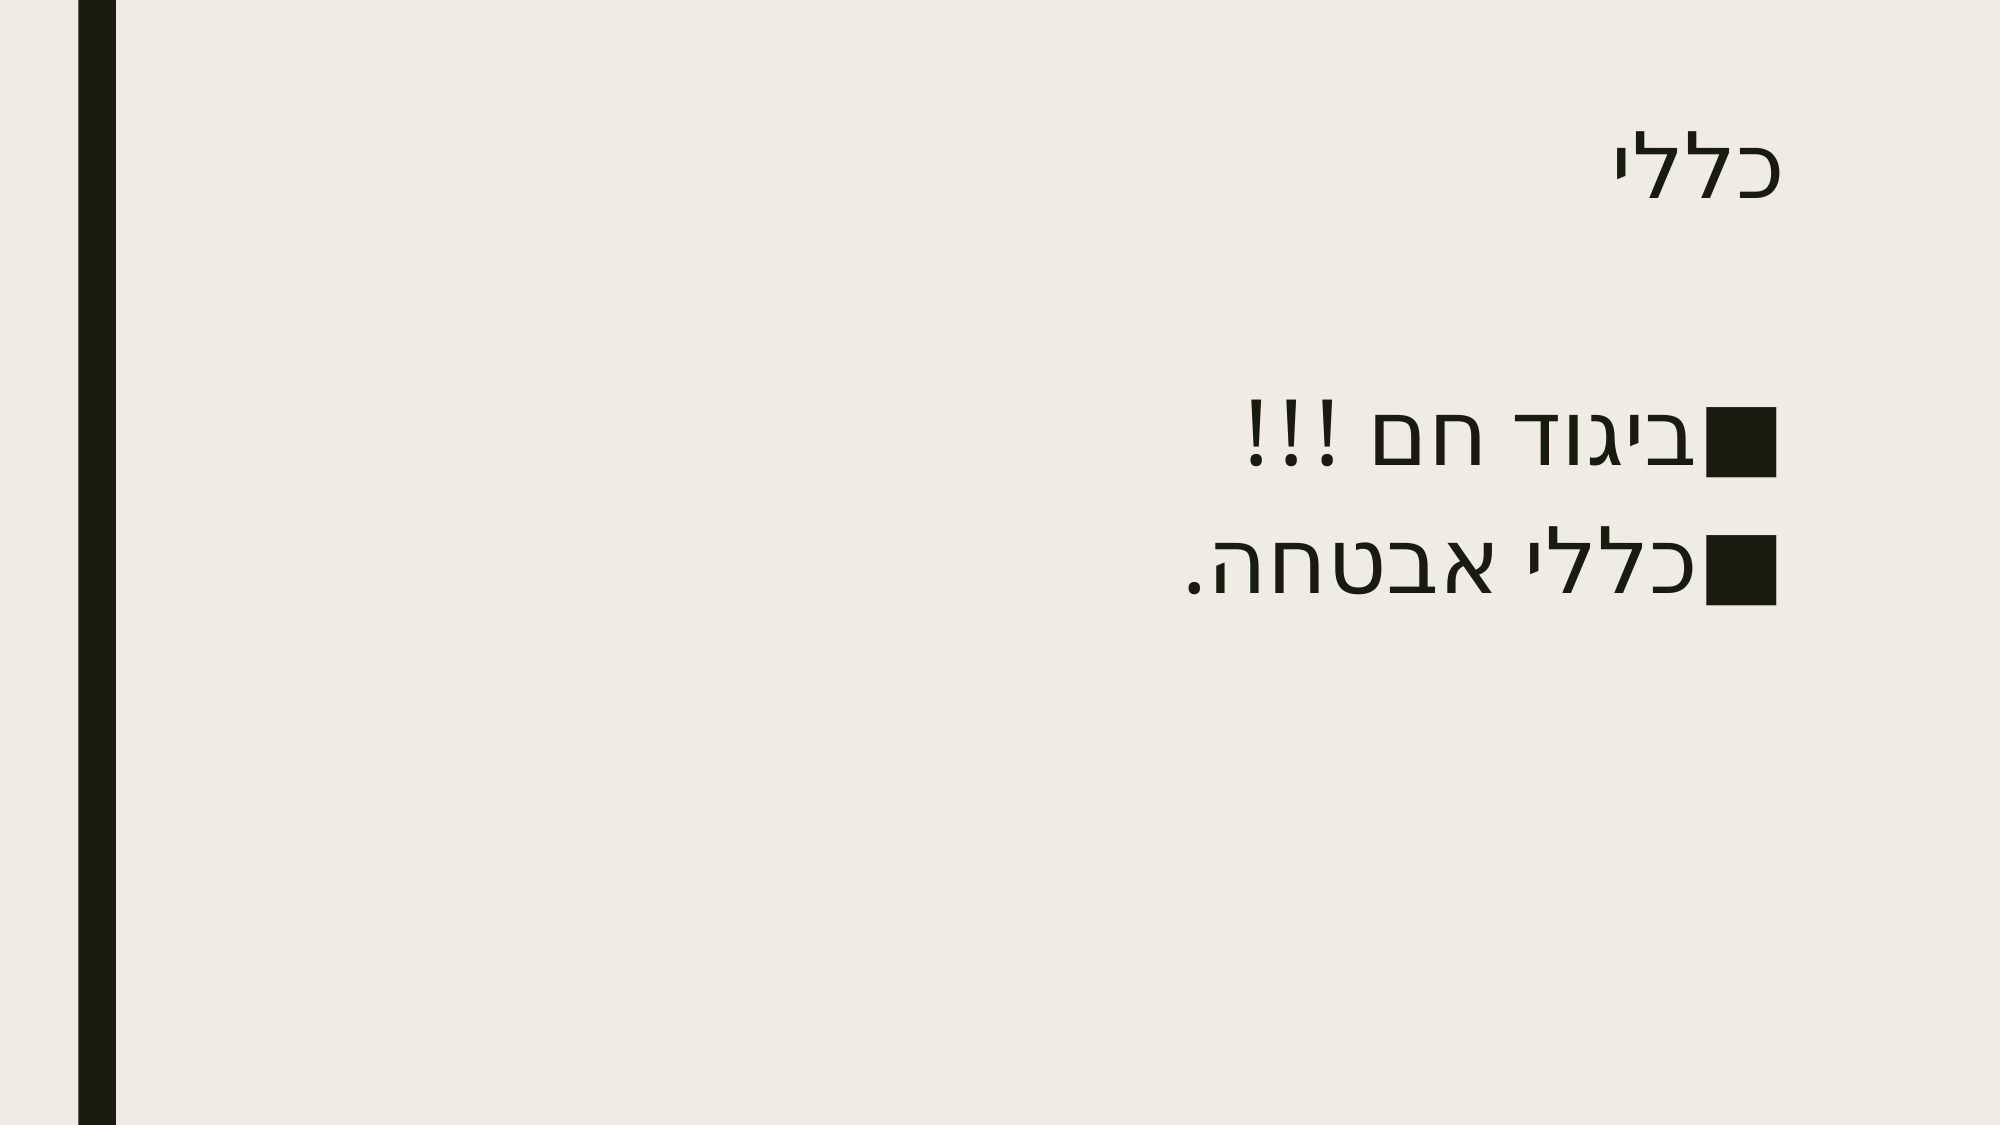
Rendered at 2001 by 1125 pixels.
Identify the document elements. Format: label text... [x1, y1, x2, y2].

title כללי [225, 112, 1800, 357]
list ביגוד חם !!! כללי אבטחה. [225, 375, 1800, 963]
